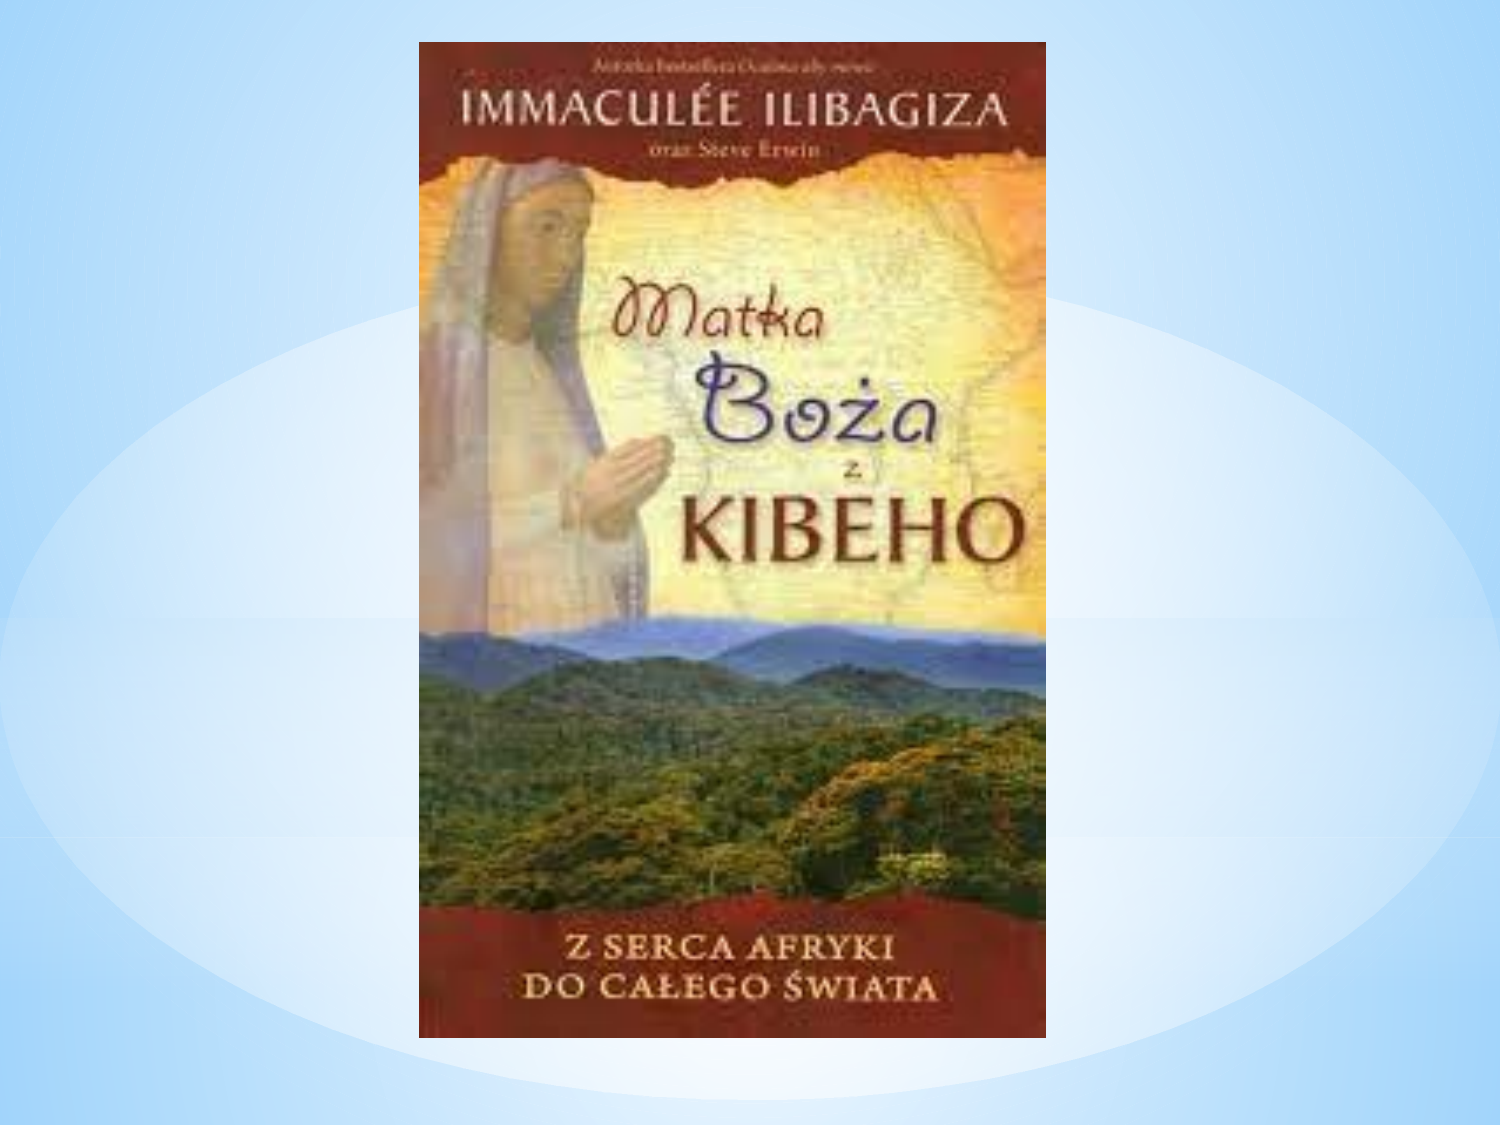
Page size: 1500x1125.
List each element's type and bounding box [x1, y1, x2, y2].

list [418, 42, 1046, 1038]
